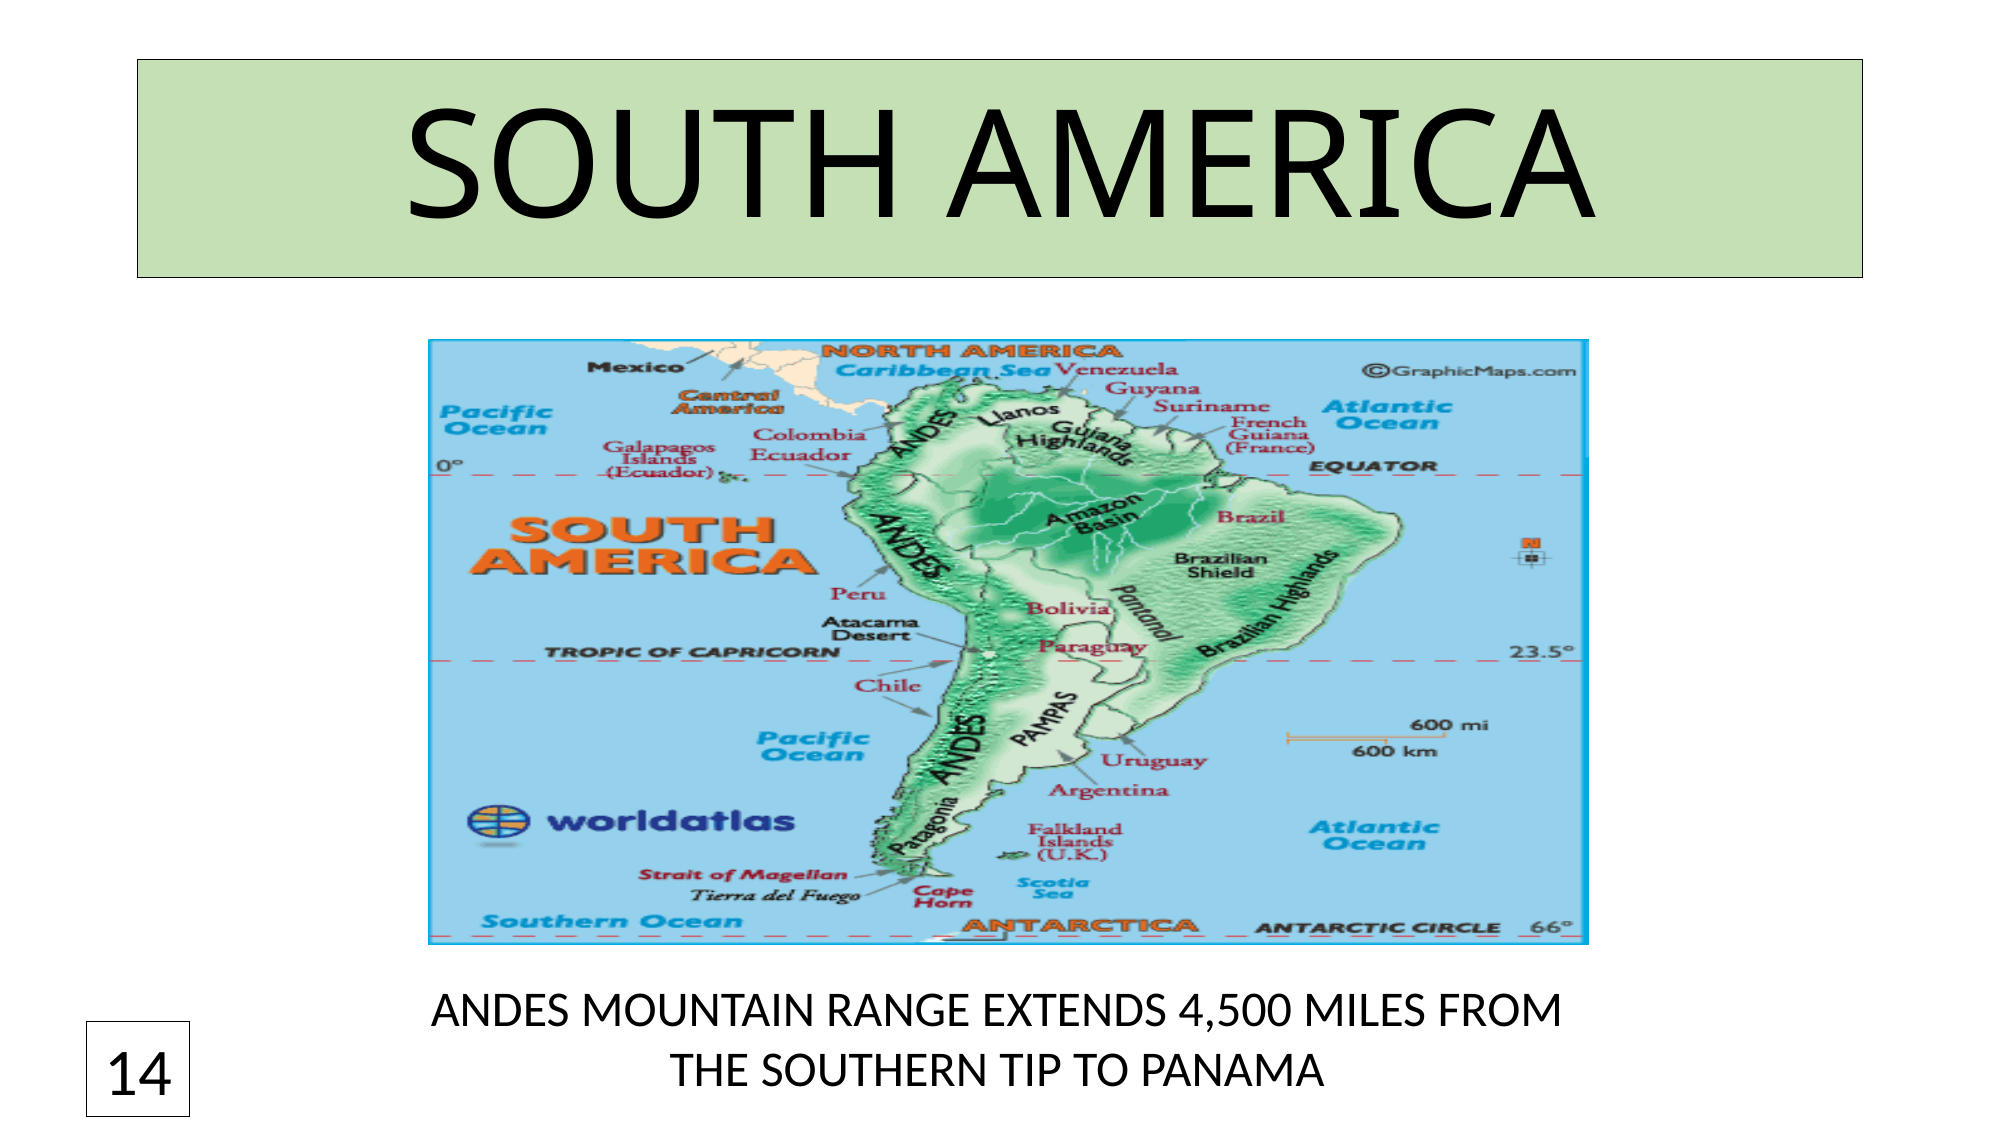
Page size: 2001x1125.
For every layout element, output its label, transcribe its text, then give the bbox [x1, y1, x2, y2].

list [428, 339, 1590, 945]
title SOUTH AMERICA [137, 59, 1863, 278]
text_box 14 [86, 1021, 190, 1117]
text_box ANDES MOUNTAIN RANGE EXTENDS 4,500 MILES FROM THE SOUTHERN TIP TO PANAMA [379, 968, 1615, 1104]
